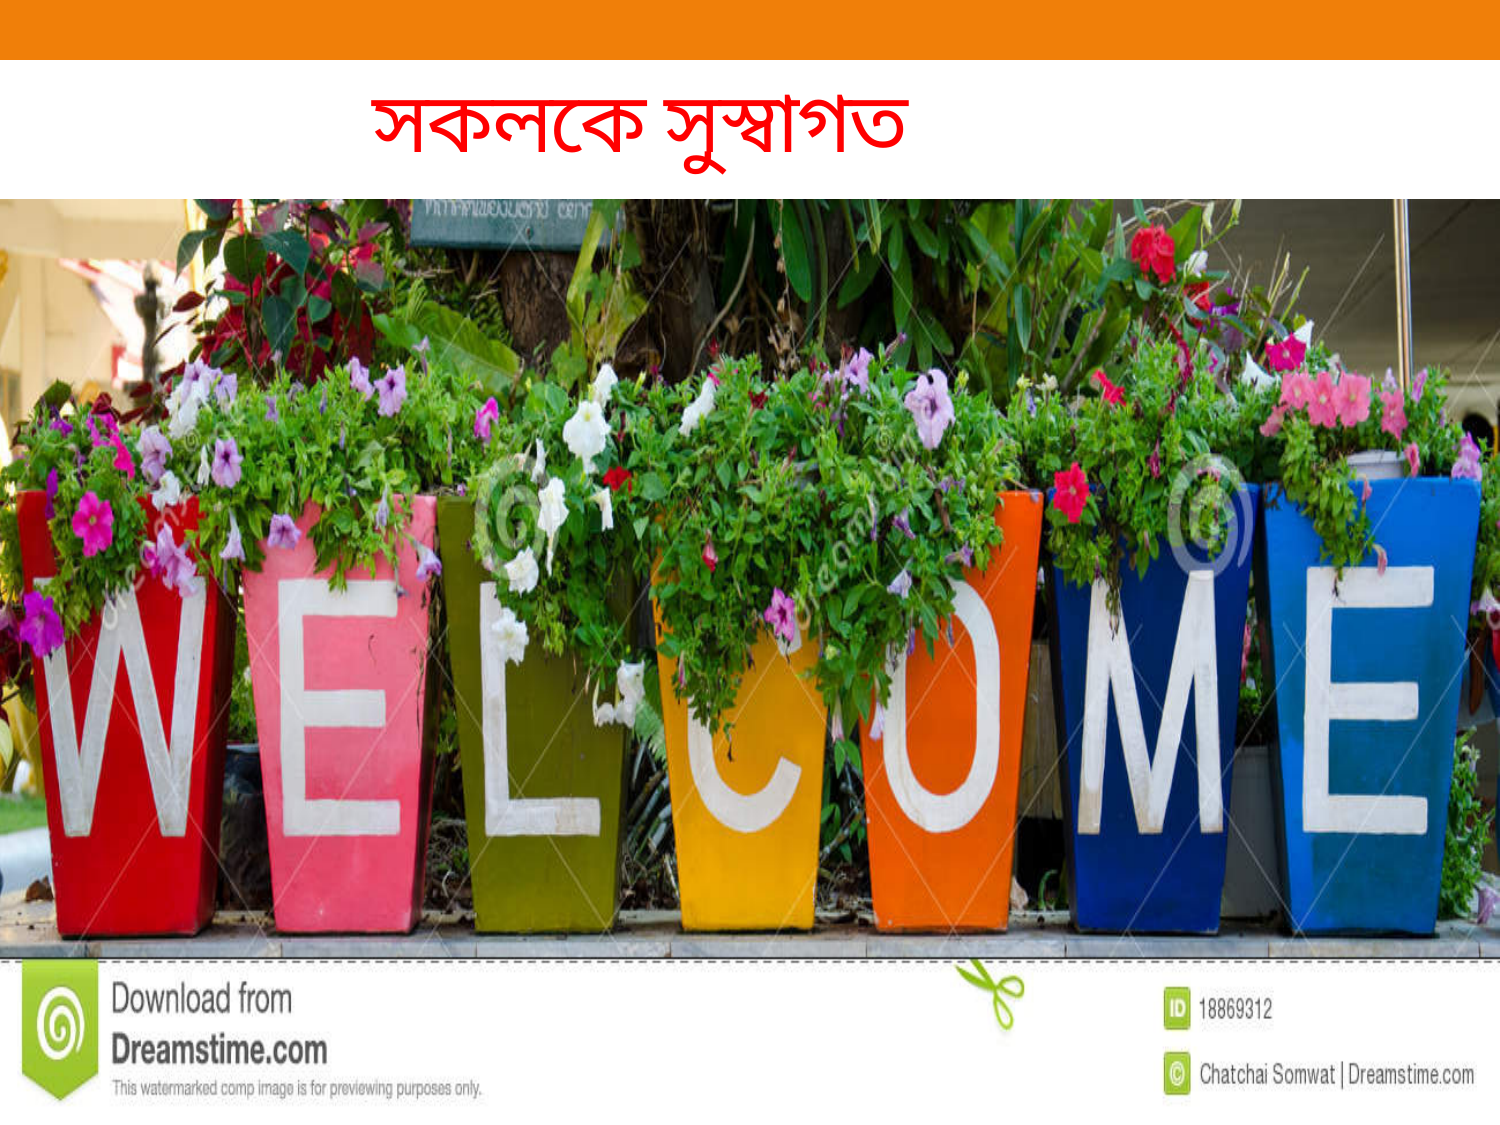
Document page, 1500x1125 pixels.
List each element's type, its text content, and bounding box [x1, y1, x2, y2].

title সকলকে সুস্বাগত [0, 37, 1500, 198]
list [0, 199, 1500, 1125]
